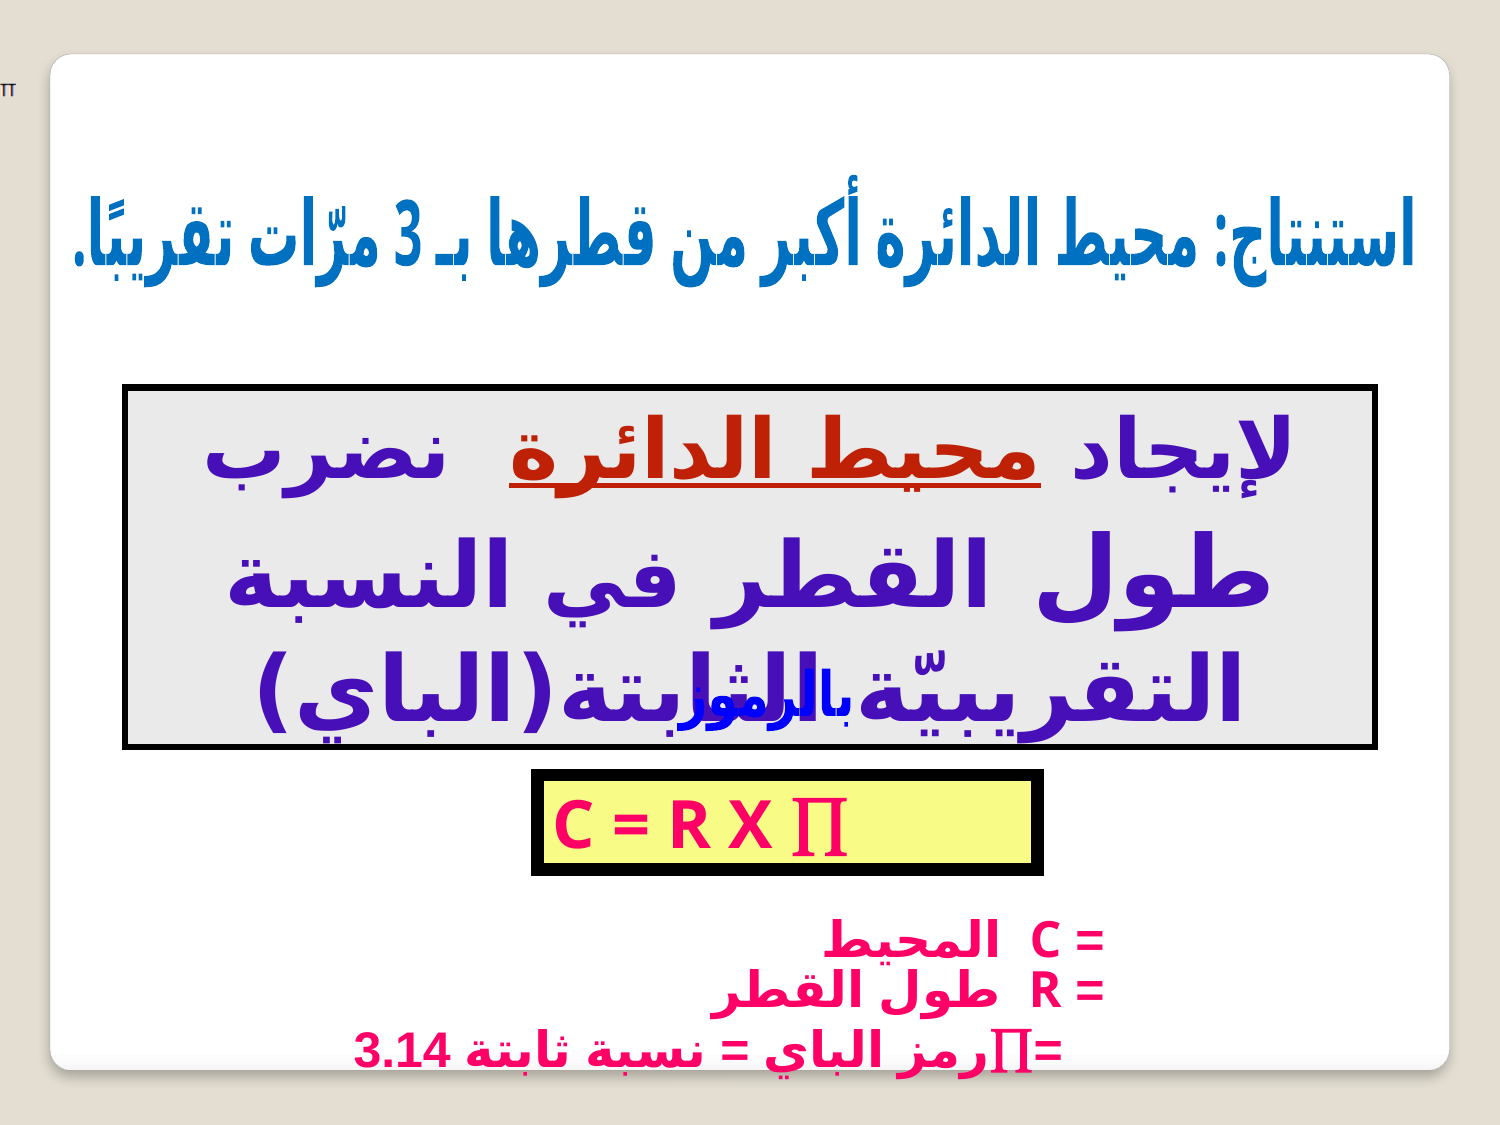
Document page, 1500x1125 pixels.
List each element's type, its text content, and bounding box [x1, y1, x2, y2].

text_box C = R X  [537, 774, 1038, 870]
text_box [0, 109, 1500, 185]
text_box لإيجاد محيط الدائرة نضرب طول القطر في النسبة التقريبيّة الثابتة(الباي) [125, 387, 1375, 748]
text_box [0, 0, 1500, 75]
text_box = C المحيط [187, 899, 1134, 949]
text_box = R طول القطر =رمز الباي = نسبة ثابتة 3.14 [187, 949, 1134, 1125]
picture [0, 74, 16, 110]
